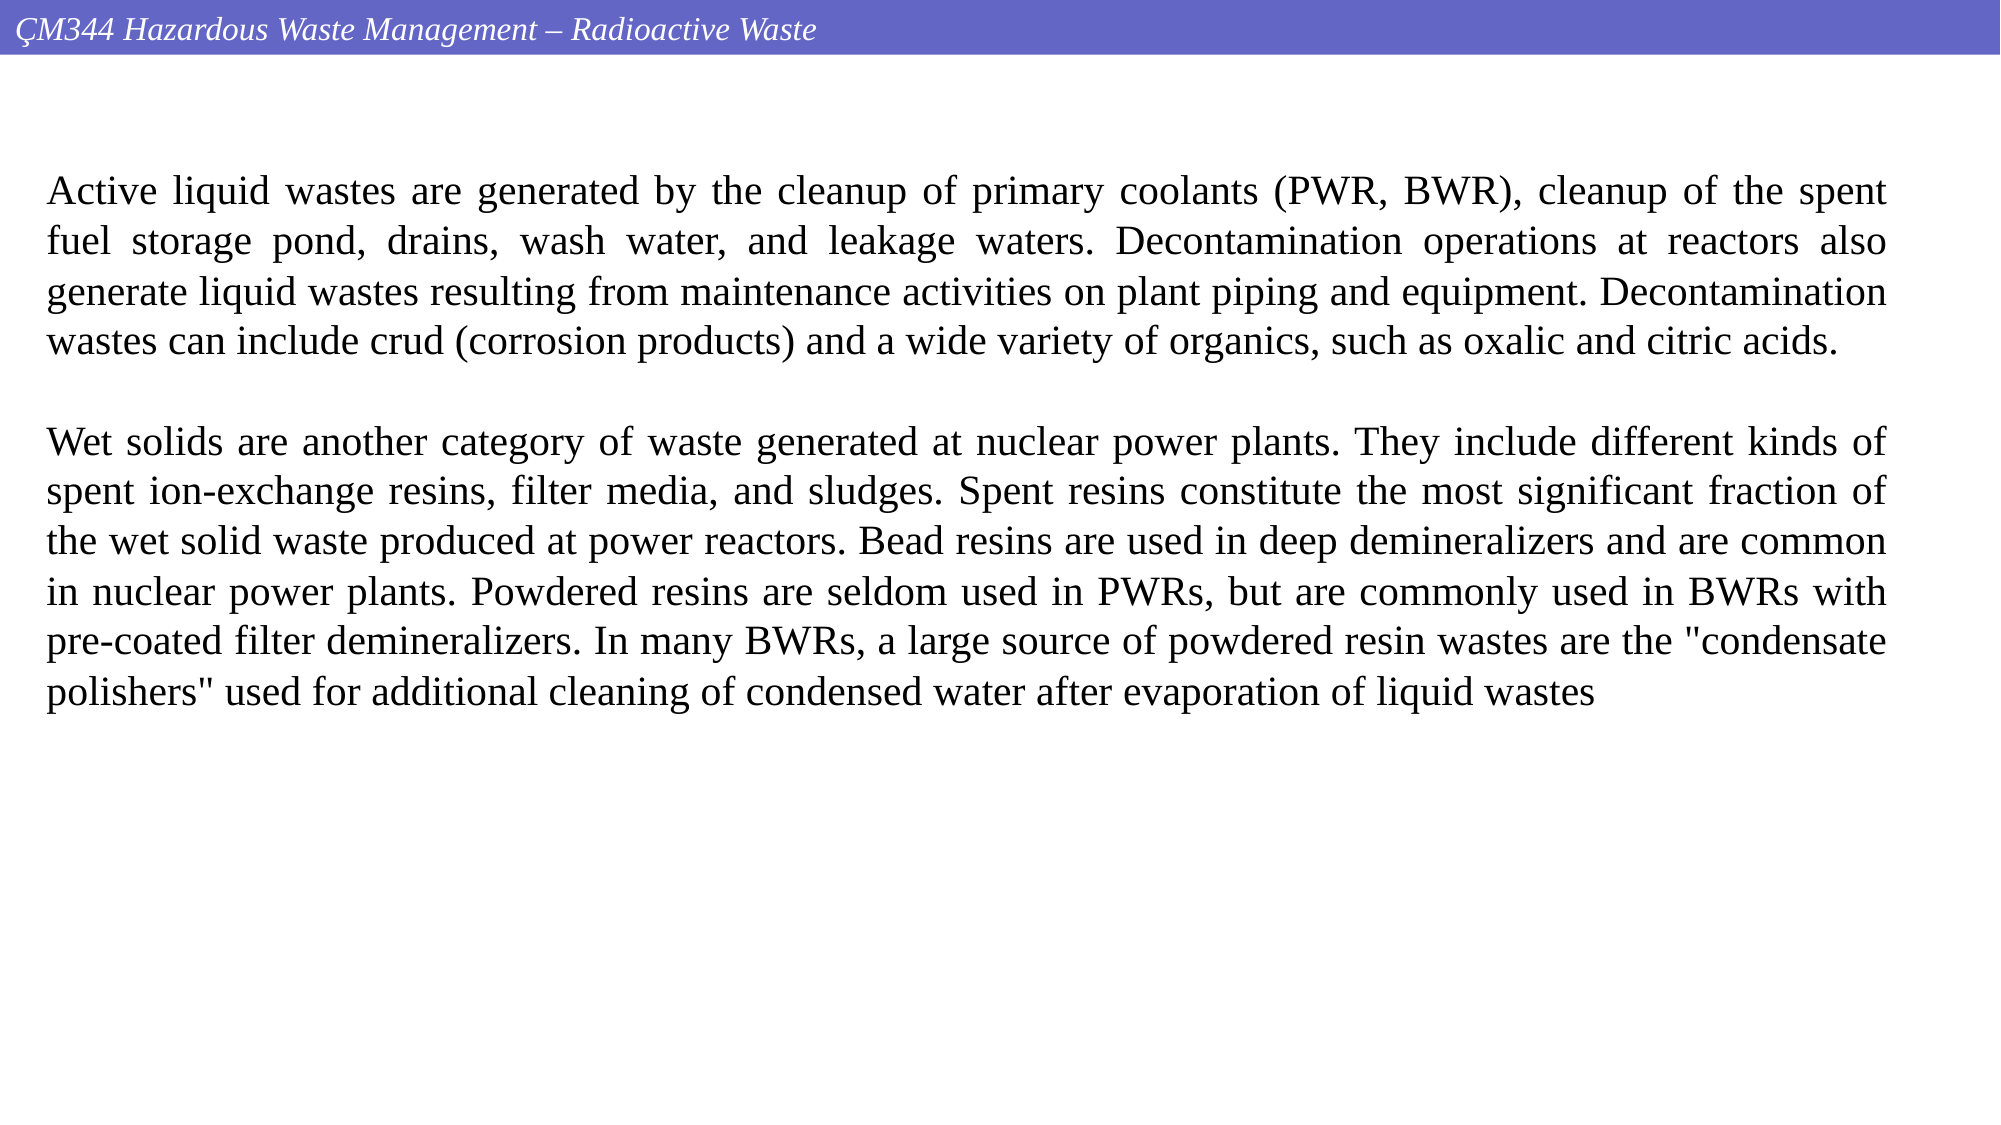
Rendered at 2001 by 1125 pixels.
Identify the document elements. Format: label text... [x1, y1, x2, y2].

text_box Active liquid wastes are generated by the cleanup of primary coolants (PWR, BWR), cleanup of the spent fuel storage pond, drains, wash water, and leakage waters. Decontamination operations at reactors also generate liquid wastes resulting from maintenance activities on plant piping and equipment. Decontamination wastes can include crud (corrosion products) and a wide variety of organics, such as oxalic and citric acids. Wet solids are another category of waste generated at nuclear power plants. They include different kinds of spent ion-exchange resins, filter media, and sludges. Spent resins constitute the most significant fraction of the wet solid waste produced at power reactors. Bead resins are used in deep demineralizers and are common in nuclear power plants. Powdered resins are seldom used in PWRs, but are commonly used in BWRs with pre-coated filter demineralizers. In many BWRs, a large source of powdered resin wastes are the "condensate polishers" used for additional cleaning of condensed water after evaporation of liquid wastes [31, 155, 1904, 721]
text_box ÇM344 Hazardous Waste Management – Radioactive Waste [0, 0, 2000, 55]
